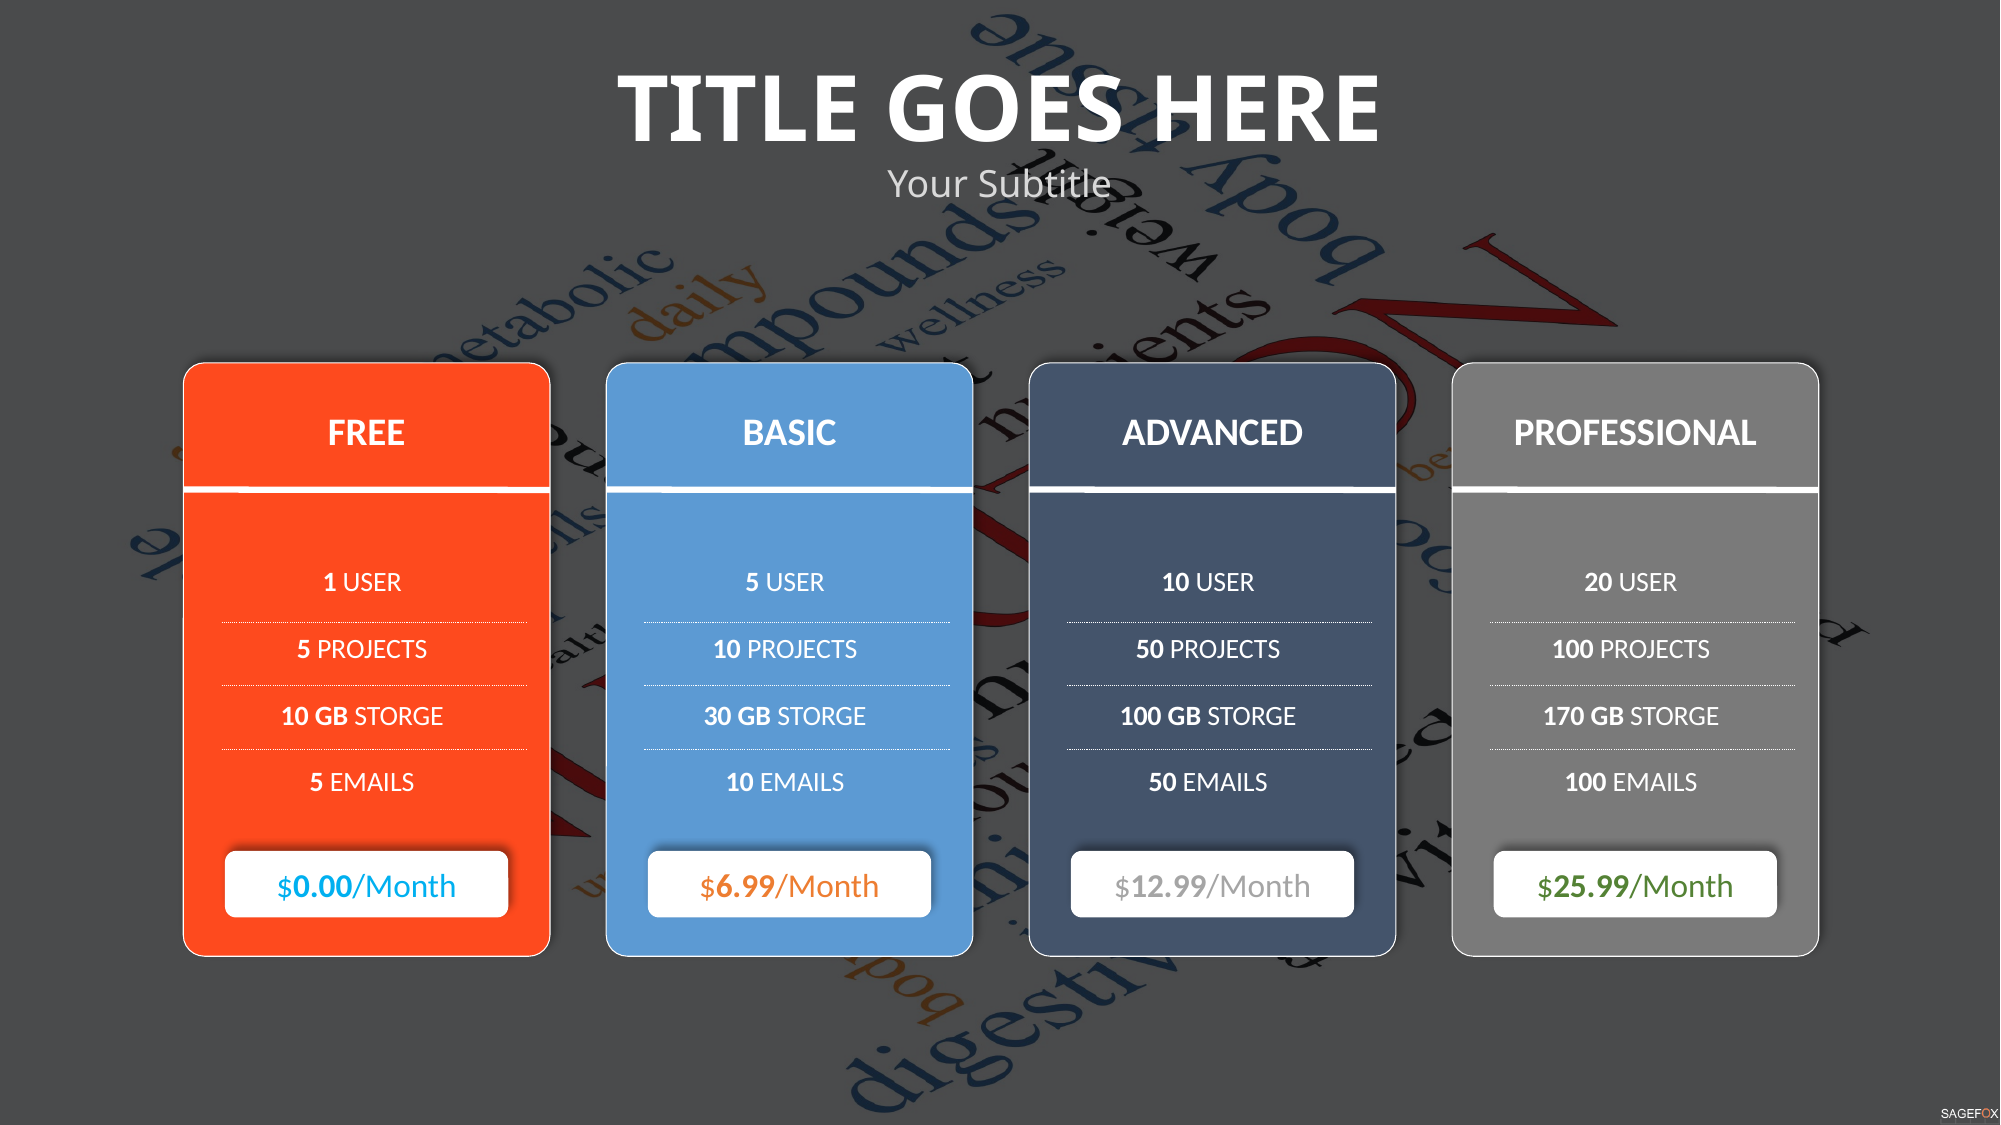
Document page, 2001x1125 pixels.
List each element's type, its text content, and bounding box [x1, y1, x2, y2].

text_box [606, 362, 973, 957]
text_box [1029, 362, 1396, 957]
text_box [1452, 362, 1819, 957]
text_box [647, 850, 932, 918]
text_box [1493, 850, 1778, 918]
text_box TITLE GOES HERE Your Subtitle [548, 42, 1452, 212]
picture [1940, 0, 2001, 1125]
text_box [1070, 850, 1355, 918]
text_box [183, 362, 550, 957]
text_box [188, 556, 536, 808]
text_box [1456, 556, 1805, 808]
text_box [1034, 556, 1382, 808]
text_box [611, 556, 959, 808]
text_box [224, 850, 509, 918]
